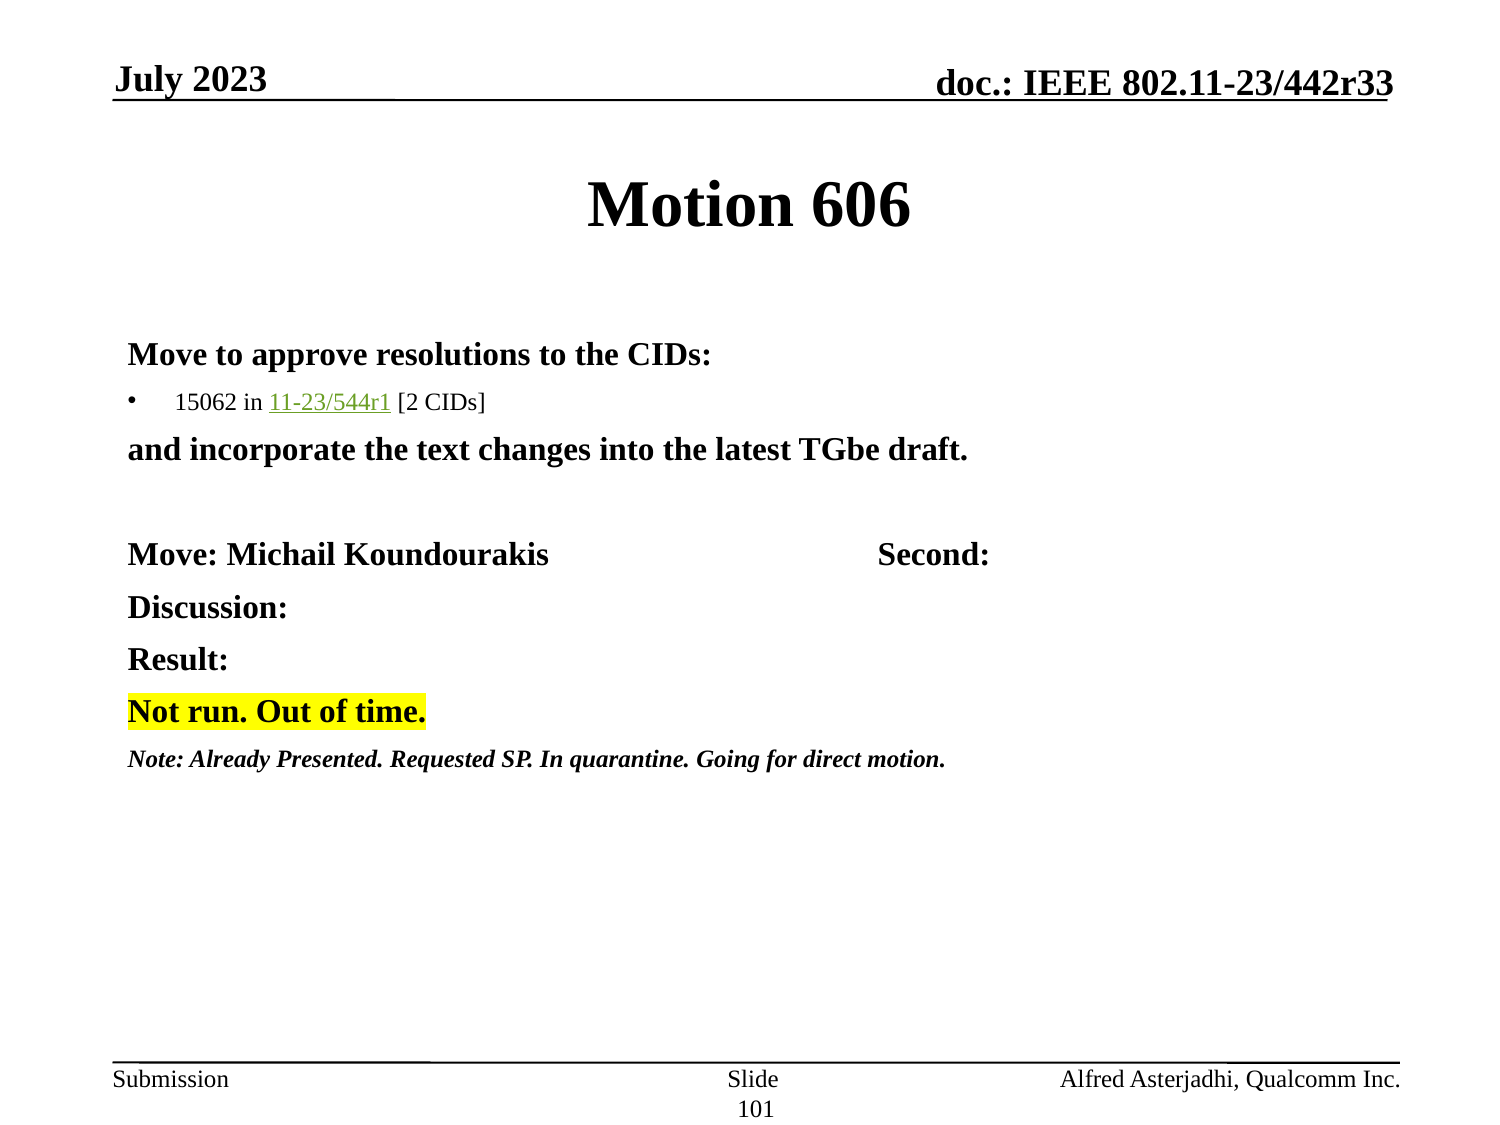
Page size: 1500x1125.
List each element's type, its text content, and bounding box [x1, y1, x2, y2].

title Motion 606 [112, 112, 1388, 288]
list Move to approve resolutions to the CIDs: 15062 in 11-23/544r1 [2 CIDs] and incorporate the text changes into the latest TGbe draft. Move: Michail Koundourakis Second: Discussion: Result: Not run. Out of time. Note: Already Presented. Requested SP. In quarantine. Going for direct motion. [112, 324, 1388, 1063]
slide_number Slide 101 [712, 1061, 800, 1123]
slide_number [114, 54, 423, 100]
footer Alfred Asterjadhi, Qualcomm Inc. [878, 1061, 1402, 1093]
